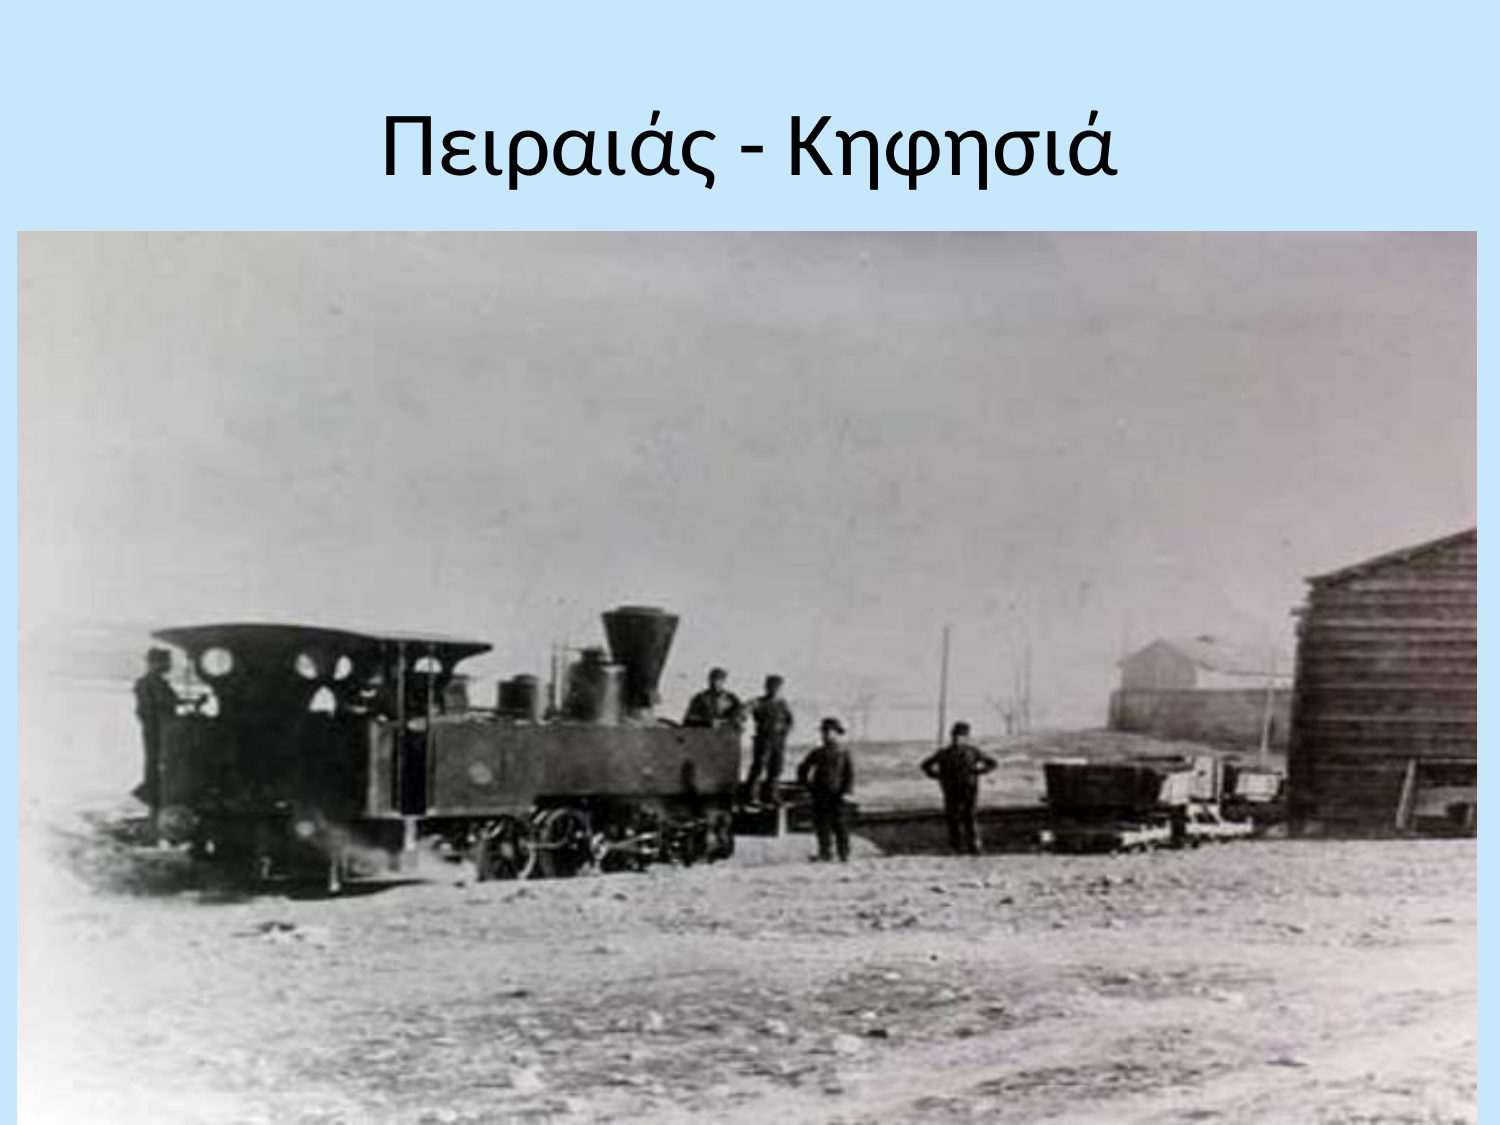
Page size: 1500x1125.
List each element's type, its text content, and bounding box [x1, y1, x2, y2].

picture [17, 231, 1477, 1125]
title Πειραιάς - Κηφησιά [75, 45, 1425, 229]
